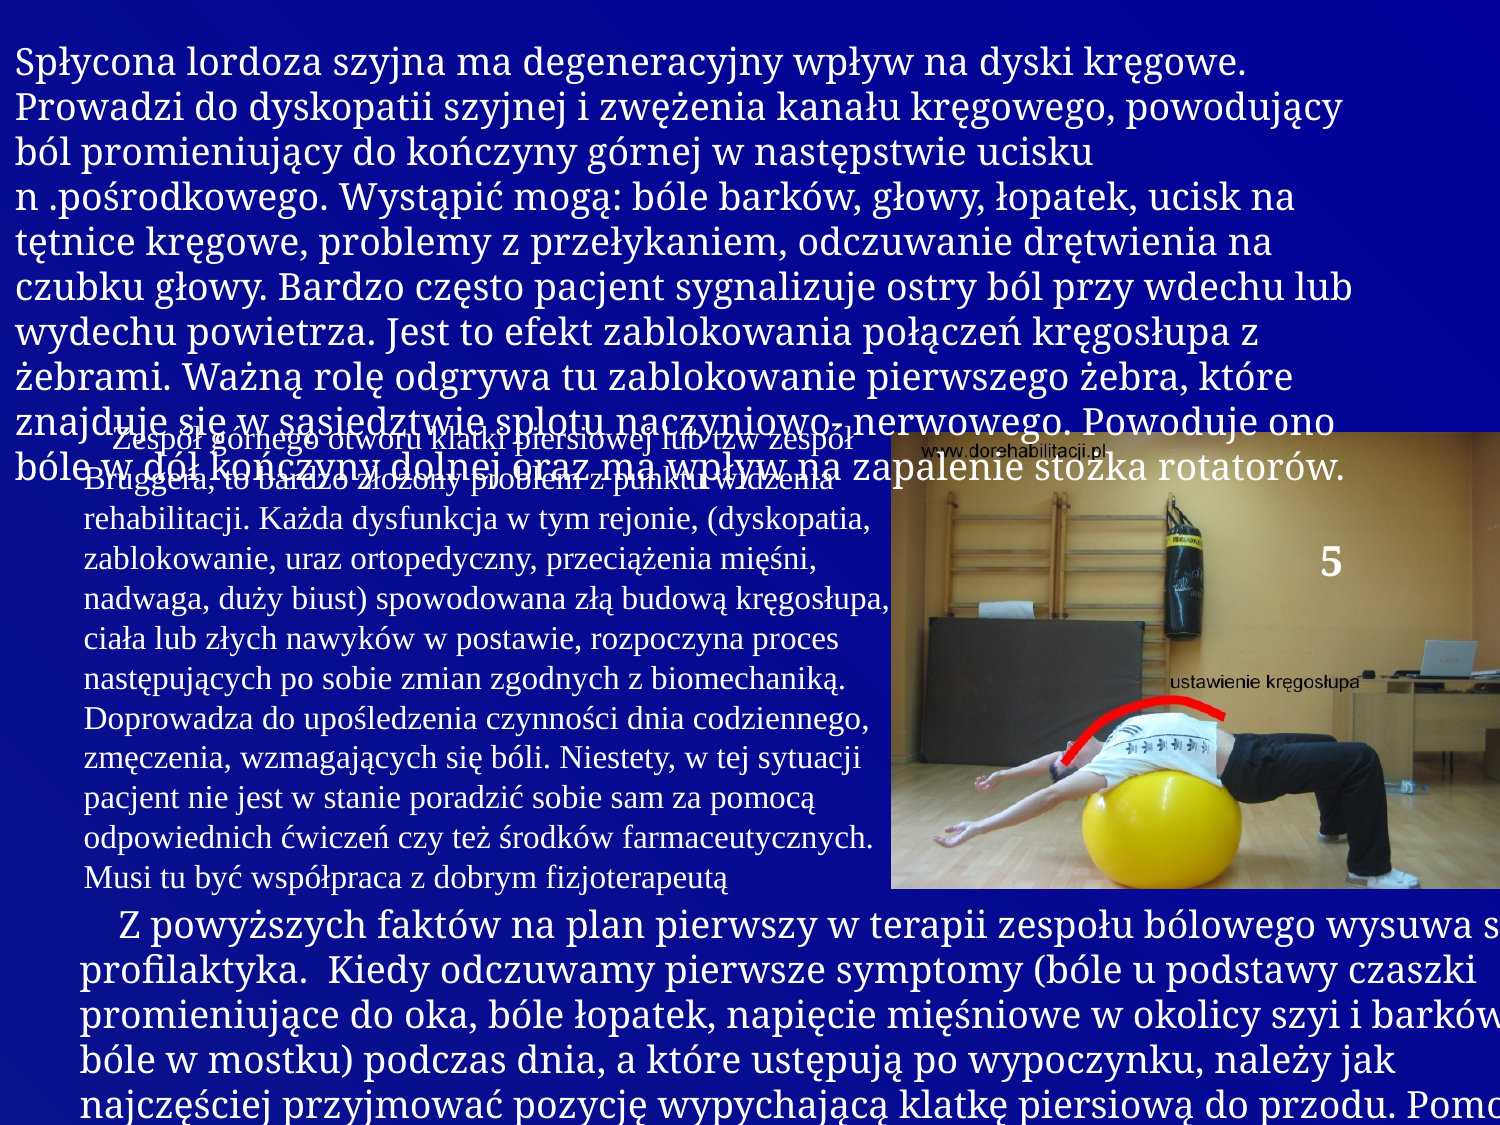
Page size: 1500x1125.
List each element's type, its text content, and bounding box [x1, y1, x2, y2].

list Zespół górnego otworu klatki piersiowej lub tzw zespół Bruggera, to bardzo złożony problem z punktu widzenia rehabilitacji. Każda dysfunkcja w tym rejonie, (dyskopatia, zablokowanie, uraz ortopedyczny, przeciążenia mięśni, nadwaga, duży biust) spowodowana złą budową kręgosłupa, ciała lub złych nawyków w postawie, rozpoczyna proces następujących po sobie zmian zgodnych z biomechaniką. Doprowadza do upośledzenia czynności dnia codziennego, zmęczenia, wzmagających się bóli. Niestety, w tej sytuacji pacjent nie jest w stanie poradzić sobie sam za pomocą odpowiednich ćwiczeń czy też środków farmaceutycznych. Musi tu być współpraca z dobrym fizjoterapeutą [0, 496, 883, 894]
picture [891, 432, 1500, 889]
text_box Z powyższych faktów na plan pierwszy w terapii zespołu bólowego wysuwa się profilaktyka. Kiedy odczuwamy pierwsze symptomy (bóle u podstawy czaszki promieniujące do oka, bóle łopatek, napięcie mięśniowe w okolicy szyi i barków, bóle w mostku) podczas dnia, a które ustępują po wypoczynku, należy jak najczęściej przyjmować pozycję wypychającą klatkę piersiową do przodu. Pomocą może piłka , wałek ( 5) [64, 893, 1500, 1125]
text_box Spłycona lordoza szyjna ma degeneracyjny wpływ na dyski kręgowe. Prowadzi do dyskopatii szyjnej i zwężenia kanału kręgowego, powodujący ból promieniujący do kończyny górnej w następstwie ucisku n .pośrodkowego. Wystąpić mogą: bóle barków, głowy, łopatek, ucisk na tętnice kręgowe, problemy z przełykaniem, odczuwanie drętwienia na czubku głowy. Bardzo często pacjent sygnalizuje ostry ból przy wdechu lub wydechu powietrza. Jest to efekt zablokowania połączeń kręgosłupa z żebrami. Ważną rolę odgrywa tu zablokowanie pierwszego żebra, które znajduje się w sąsiedztwie splotu naczyniowo- nerwowego. Powoduje ono bóle w dół kończyny dolnej oraz ma wpływ na zapalenie stożka rotatorów. [0, 30, 1400, 496]
